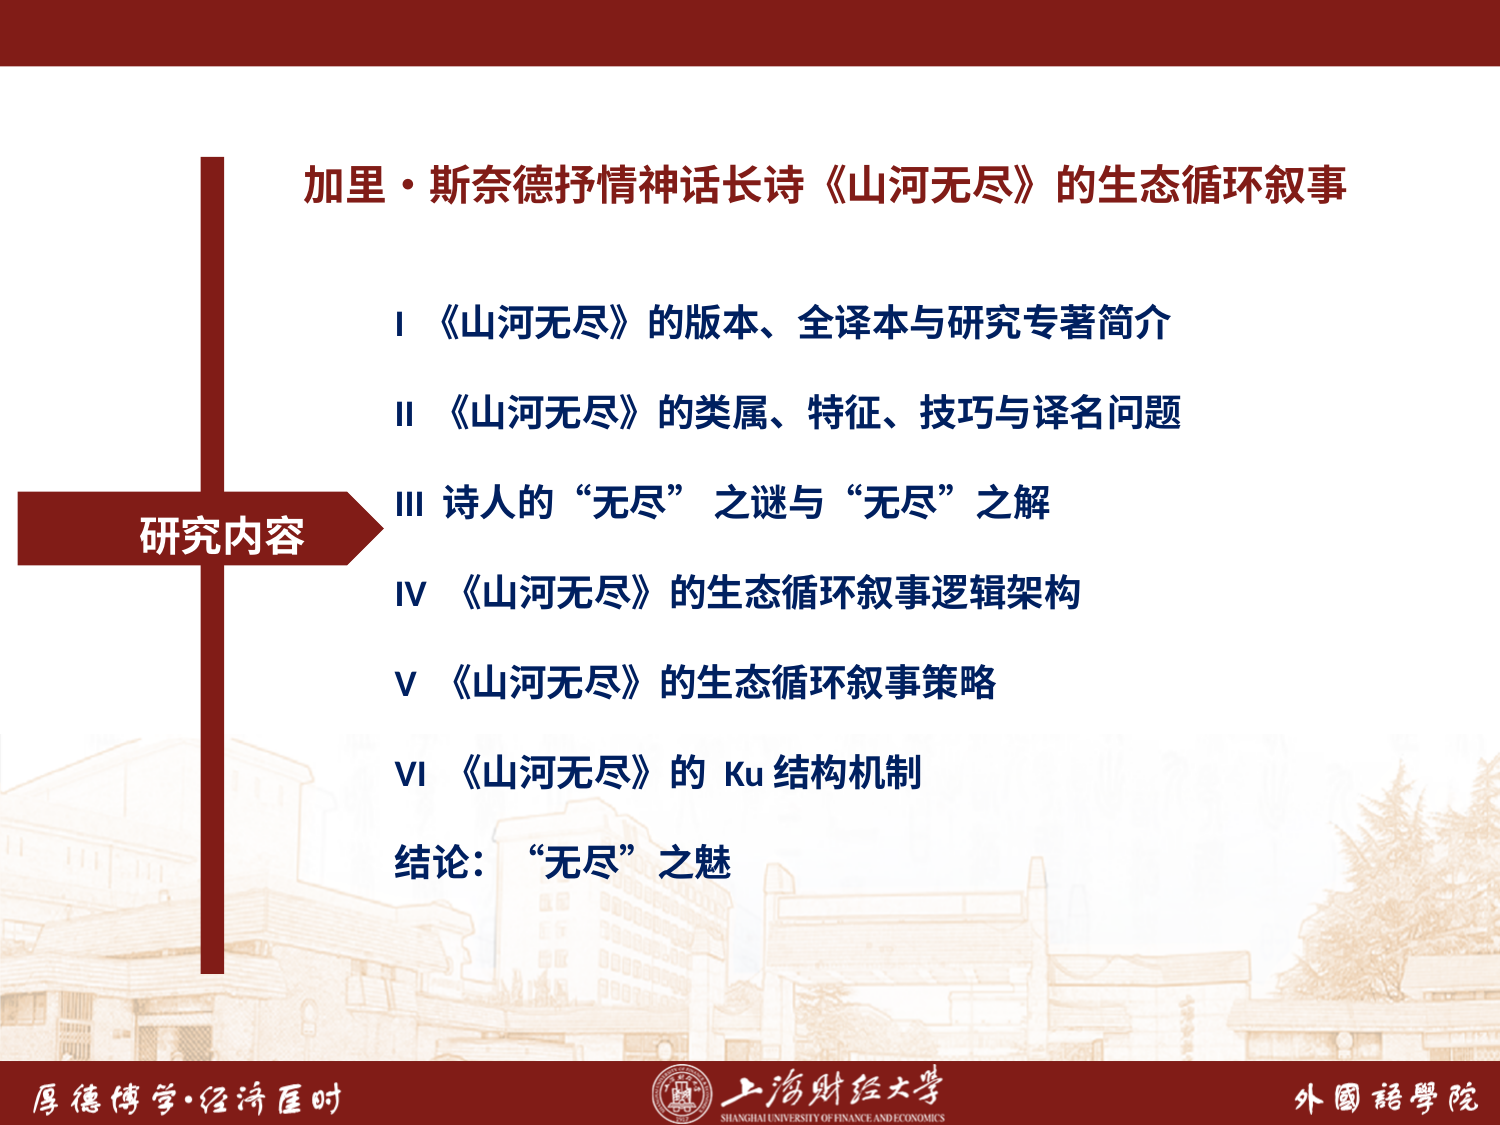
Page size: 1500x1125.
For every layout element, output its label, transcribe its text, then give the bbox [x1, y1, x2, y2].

text_box 加里•斯奈德抒情神话长诗《山河无尽》的生态循环叙事 [289, 151, 1412, 217]
text_box [199, 155, 226, 489]
text_box 研究内容 [15, 489, 379, 568]
text_box I 《山河无尽》的版本、全译本与研究专著简介 II 《山河无尽》的类属、特征、技巧与译名问题 III 诗人的“无尽” 之谜与“无尽”之解 IV 《山河无尽》的生态循环叙事逻辑架构 V 《山河无尽》的生态循环叙事策略 VI 《山河无尽》的 Ku结构机制 结论：“无尽”之魅 [379, 246, 1258, 891]
picture [0, 1058, 1500, 1125]
text_box [199, 568, 226, 976]
